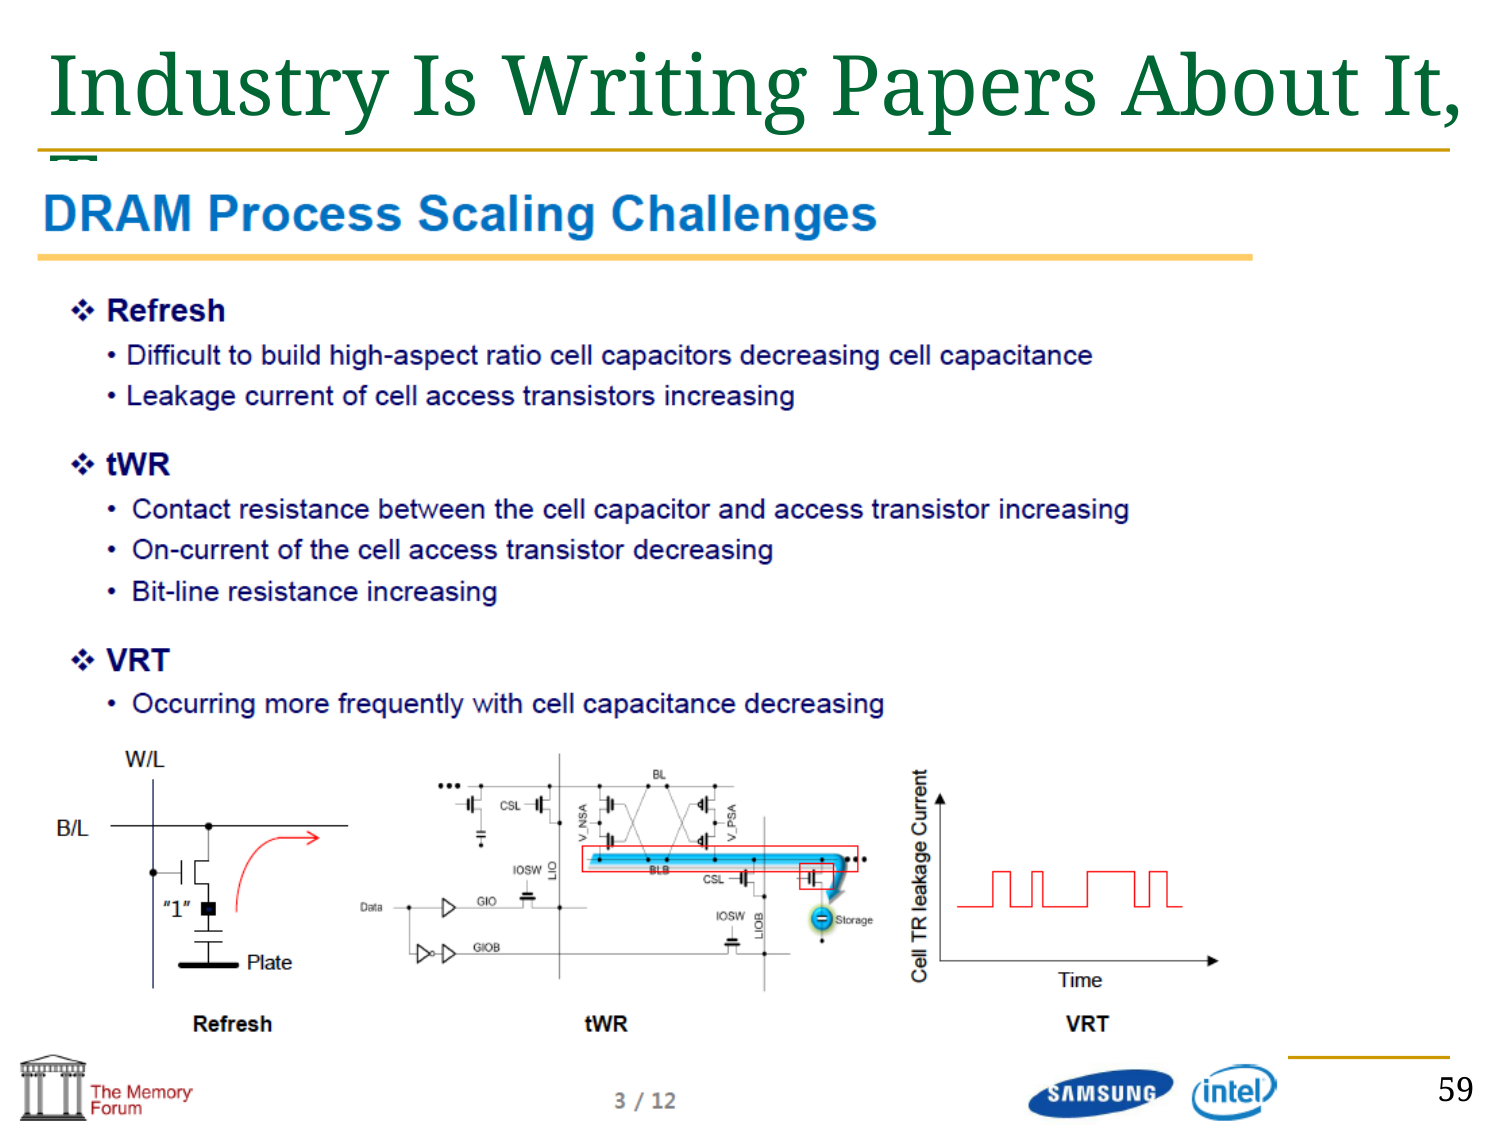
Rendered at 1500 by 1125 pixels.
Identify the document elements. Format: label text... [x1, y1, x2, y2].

title Industry Is Writing Papers About It, Too [34, 24, 1500, 170]
picture [0, 160, 1289, 1125]
slide_number 59 [1293, 1045, 1490, 1121]
